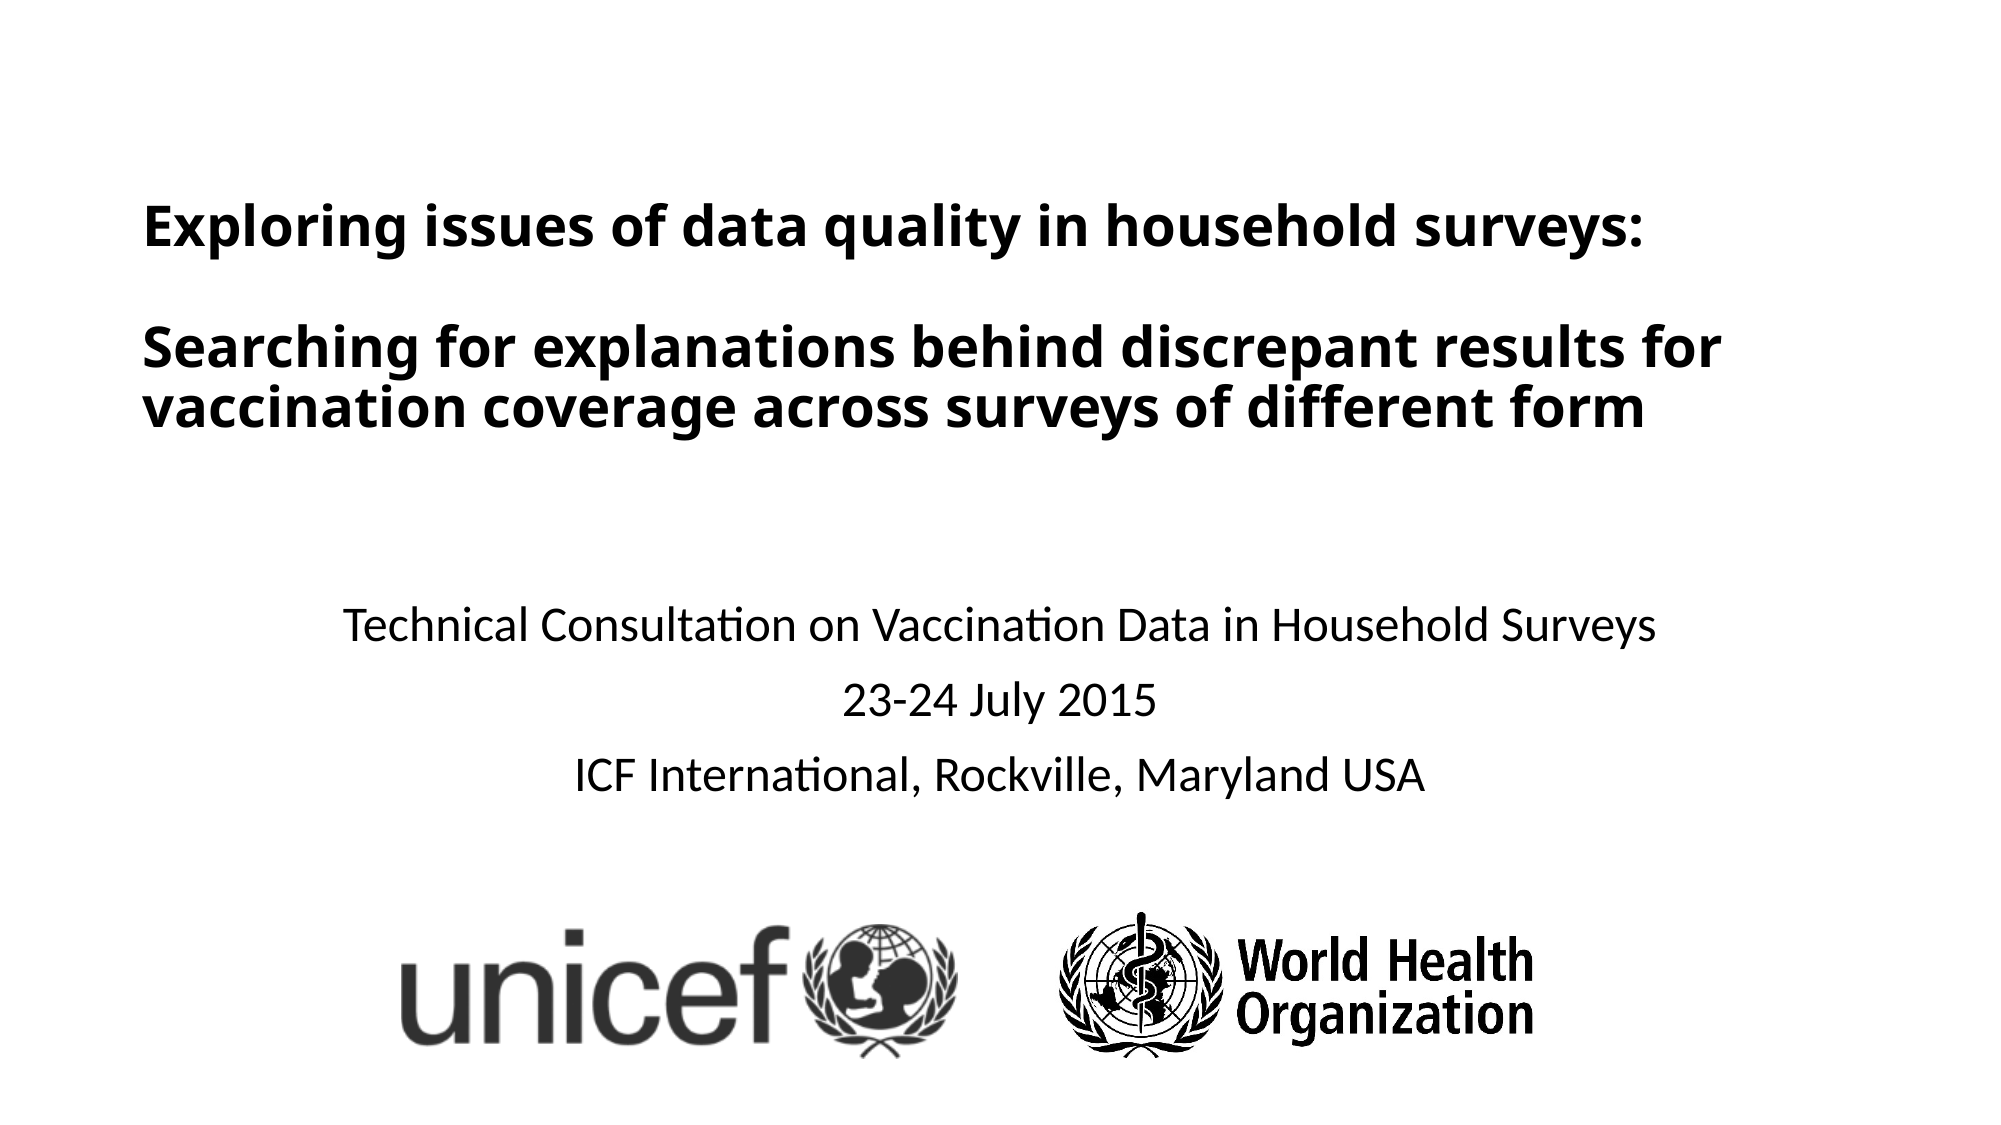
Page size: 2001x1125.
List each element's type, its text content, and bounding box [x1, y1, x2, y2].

subtitle Technical Consultation on Vaccination Data in Household Surveys 23-24 July 2015 ICF International, Rockville, Maryland USA [249, 590, 1750, 863]
picture [401, 924, 958, 1059]
title Exploring issues of data quality in household surveys: Searching for explanations behind discrepant results for vaccination coverage across surveys of different form [127, 184, 1750, 576]
picture [1055, 909, 1535, 1059]
